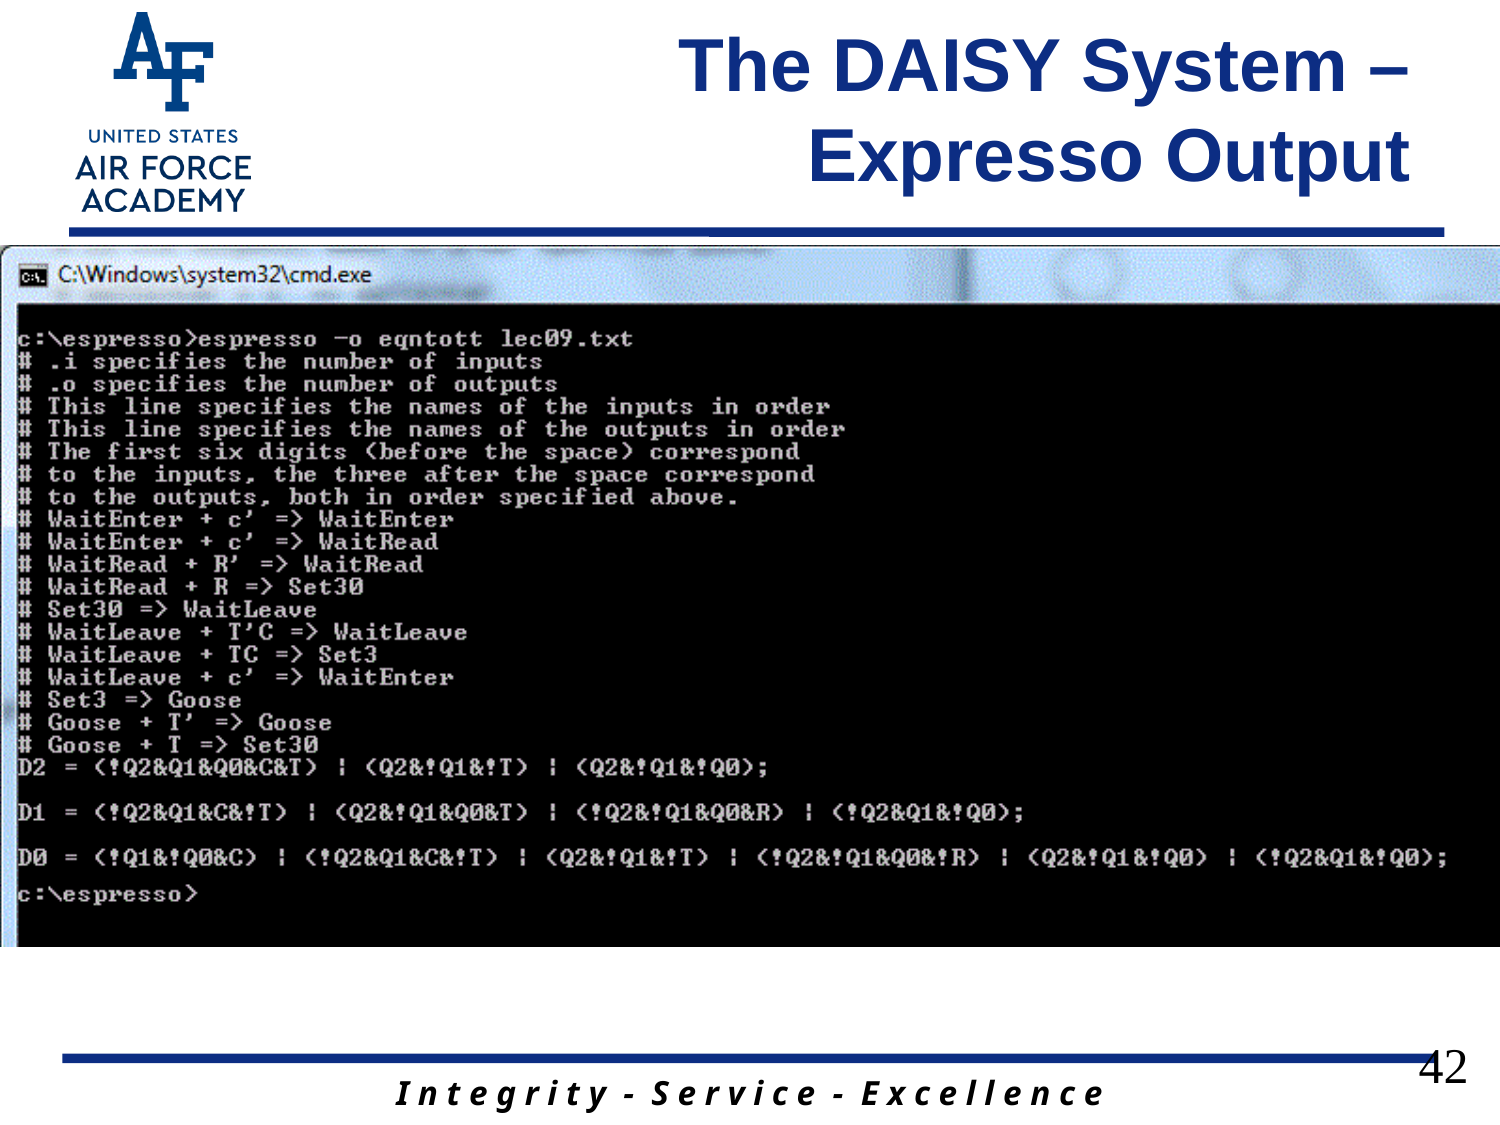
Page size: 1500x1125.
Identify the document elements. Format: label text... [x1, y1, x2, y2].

picture [0, 244, 1500, 948]
picture [75, 12, 251, 212]
slide_number 42 [1133, 1025, 1484, 1105]
title The DAISY System – Expresso Output [313, 12, 1427, 201]
